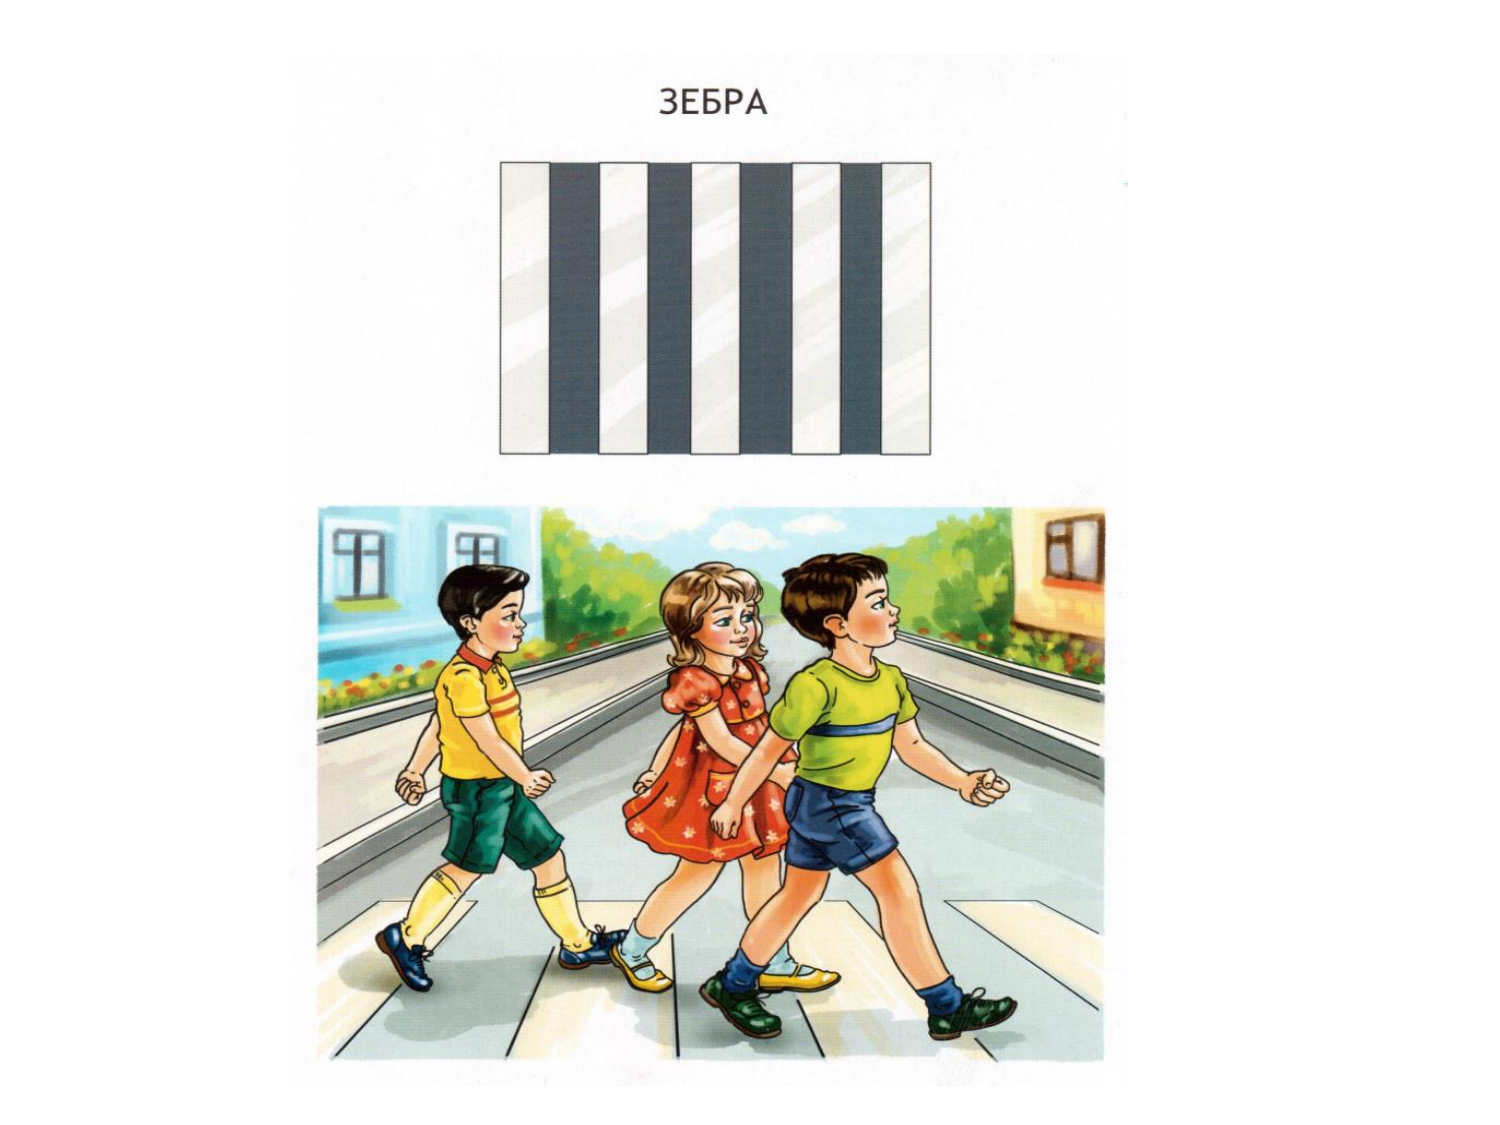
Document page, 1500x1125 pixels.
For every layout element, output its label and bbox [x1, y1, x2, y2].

picture [288, 54, 1129, 1088]
